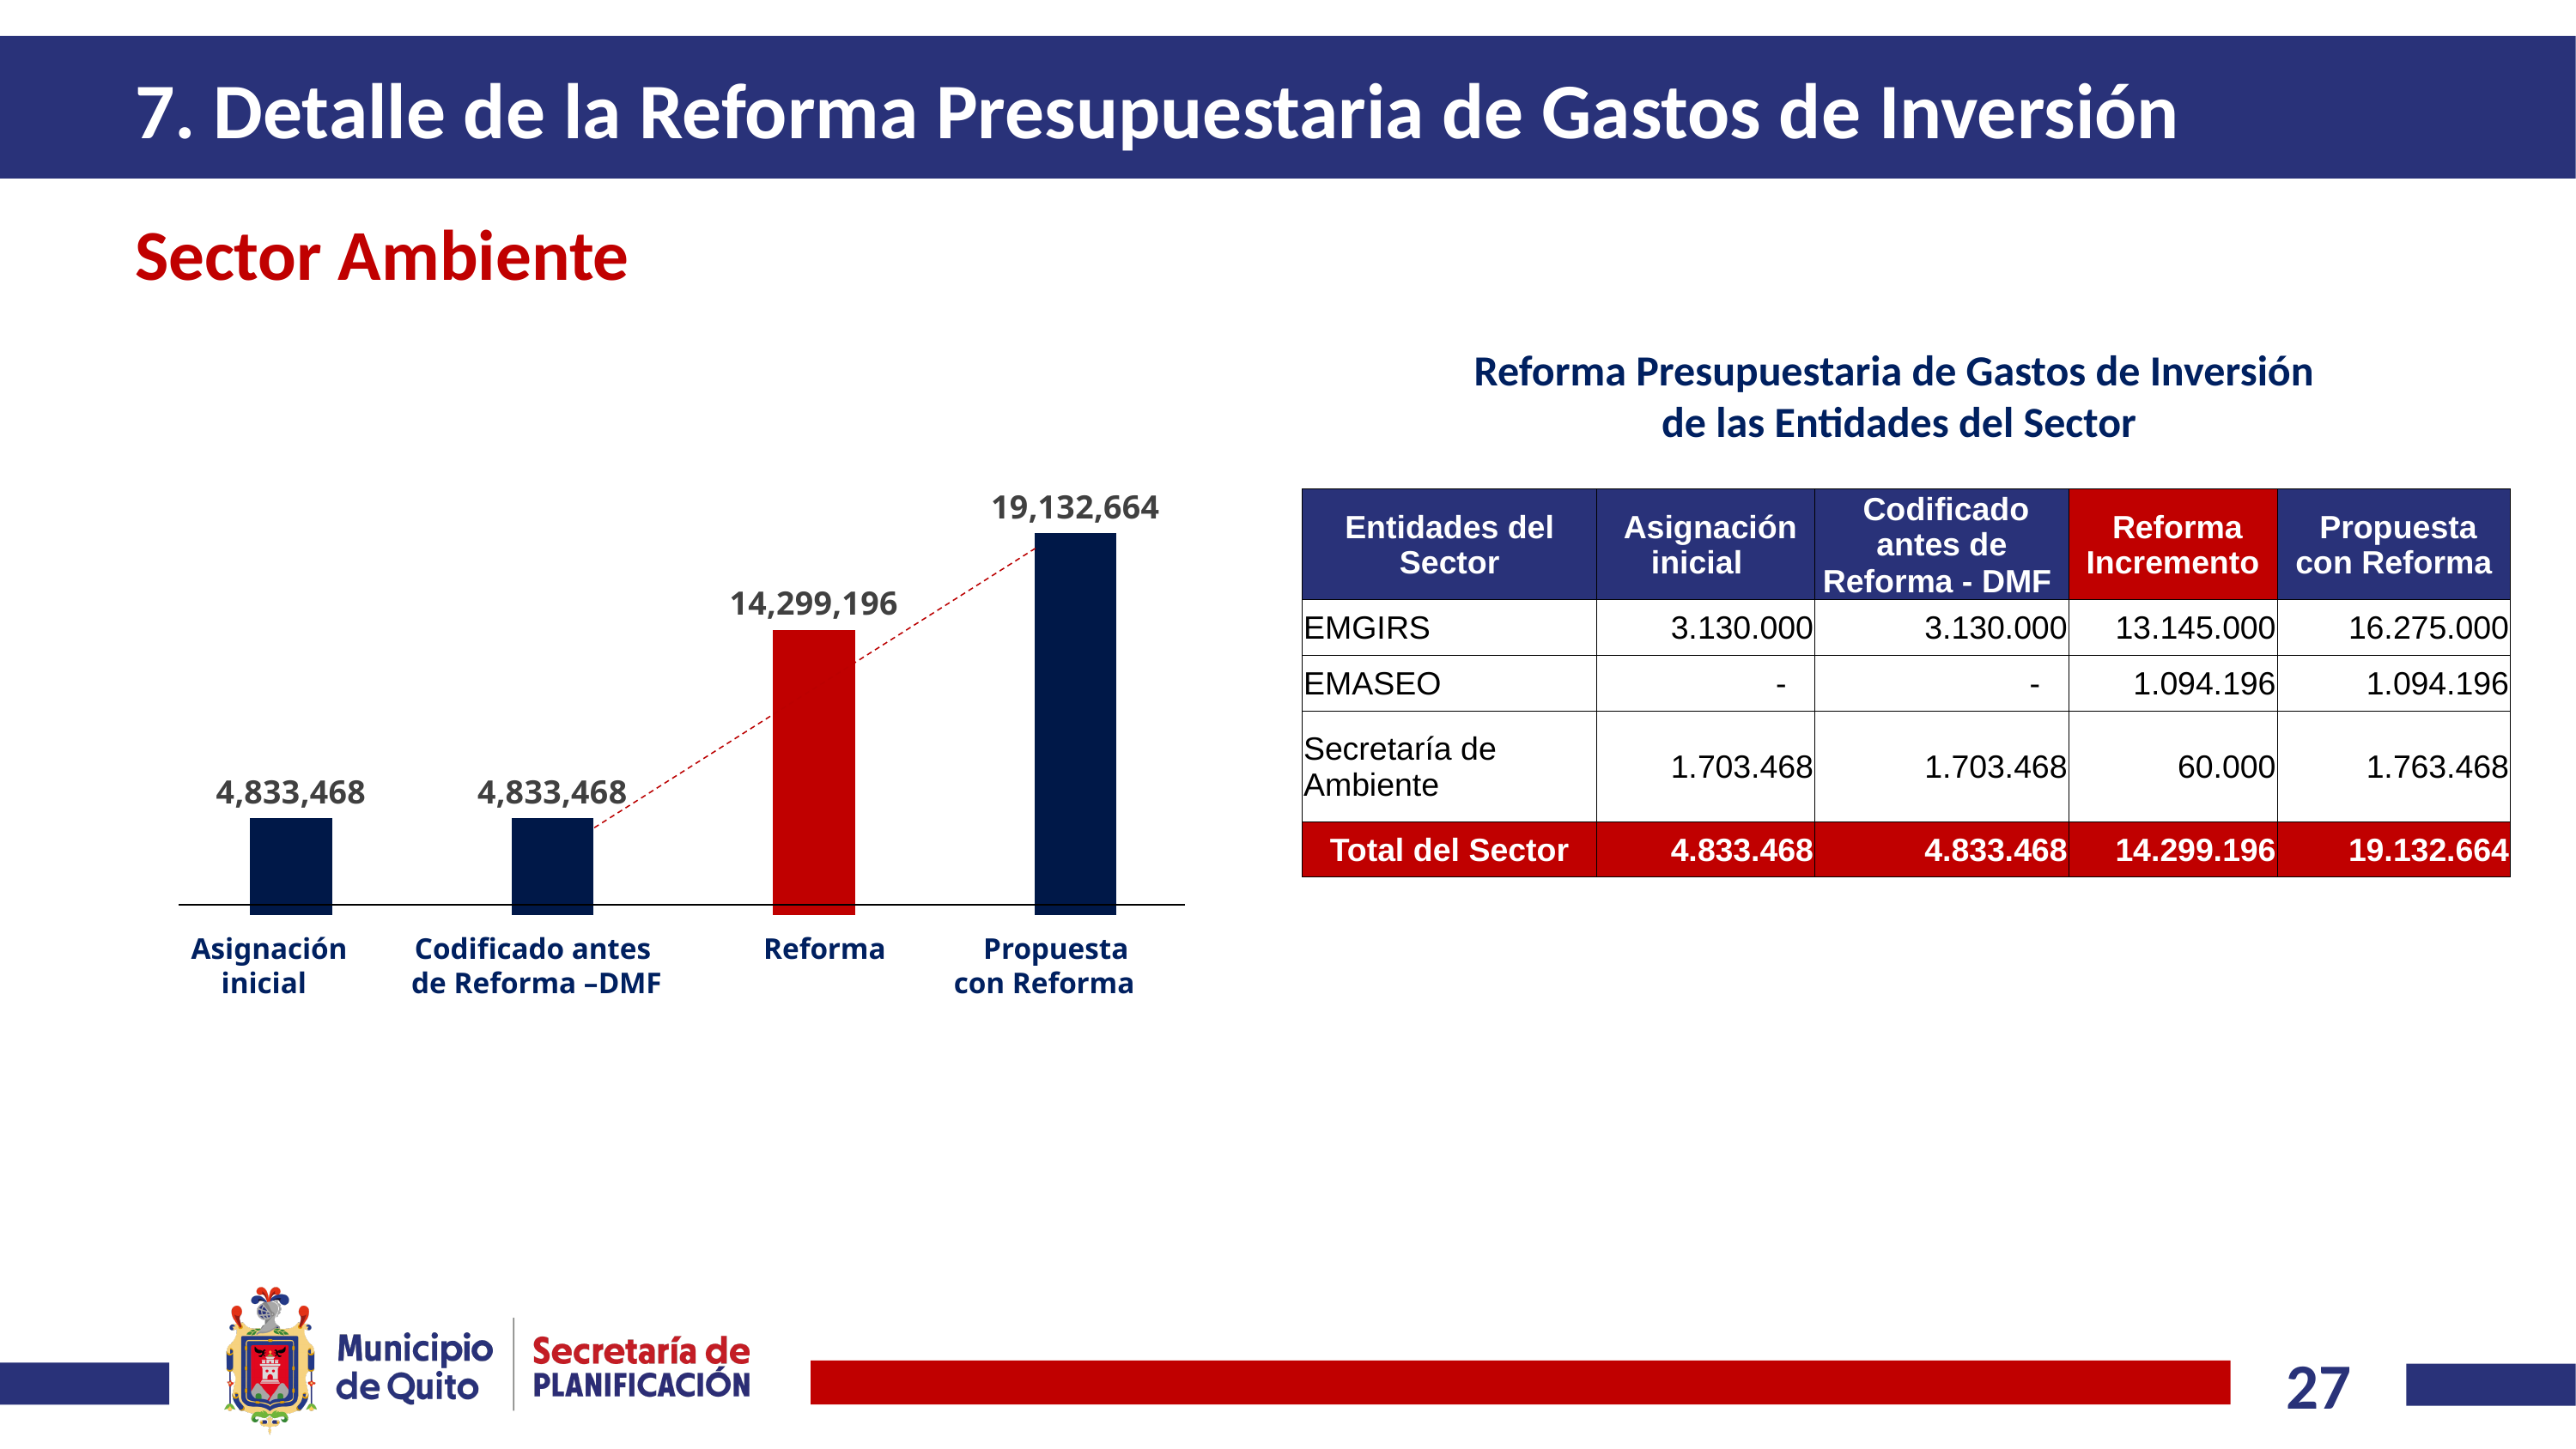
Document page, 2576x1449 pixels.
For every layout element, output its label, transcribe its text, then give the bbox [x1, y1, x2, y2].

table_cell 1.703.468 [1597, 712, 1814, 822]
text_box Sector Ambiente [112, 179, 941, 324]
table_cell - [1597, 656, 1814, 711]
table_cell 19.132.664 [2278, 822, 2510, 876]
table_cell 1.763.468 [2278, 712, 2510, 822]
table_cell Total del Sector [1303, 822, 1596, 876]
table_header Reforma Incremento [2069, 489, 2277, 599]
table_header Propuesta con Reforma [2278, 489, 2510, 599]
table_cell 16.275.000 [2278, 600, 2510, 655]
table_cell EMASEO [1303, 656, 1596, 711]
table_cell 3.130.000 [1815, 600, 2069, 655]
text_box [593, 548, 1036, 828]
picture [224, 1287, 750, 1435]
table_cell - [1815, 656, 2069, 711]
table_header Codificado antes de Reforma - DMF [1815, 489, 2069, 599]
text_box Asignación Codificado antes Reforma Propuesta inicial de Reforma –DMF con Reforma [178, 925, 1255, 1006]
table_cell 4.833.468 [1597, 822, 1814, 876]
table_cell 4.833.468 [1815, 822, 2069, 876]
table_cell Secretaría de Ambiente [1303, 712, 1596, 822]
table_cell 13.145.000 [2069, 600, 2277, 655]
table_cell 14.299.196 [2069, 822, 2277, 876]
table_cell 1.703.468 [1815, 712, 2069, 822]
title 7. Detalle de la Reforma Presupuestaria de Gastos de Inversión [112, 35, 2399, 179]
chart [138, 405, 1229, 926]
table_header Asignación inicial [1597, 489, 1814, 599]
table_header Entidades del Sector [1303, 489, 1596, 599]
table_cell 3.130.000 [1597, 600, 1814, 655]
table_cell 60.000 [2069, 712, 2277, 822]
table_cell 1.094.196 [2278, 656, 2510, 711]
table_cell EMGIRS [1303, 600, 1596, 655]
text_box Reforma Presupuestaria de Gastos de Inversión de las Entidades del Sector [1287, 340, 2511, 449]
table_cell 1.094.196 [2069, 656, 2277, 711]
